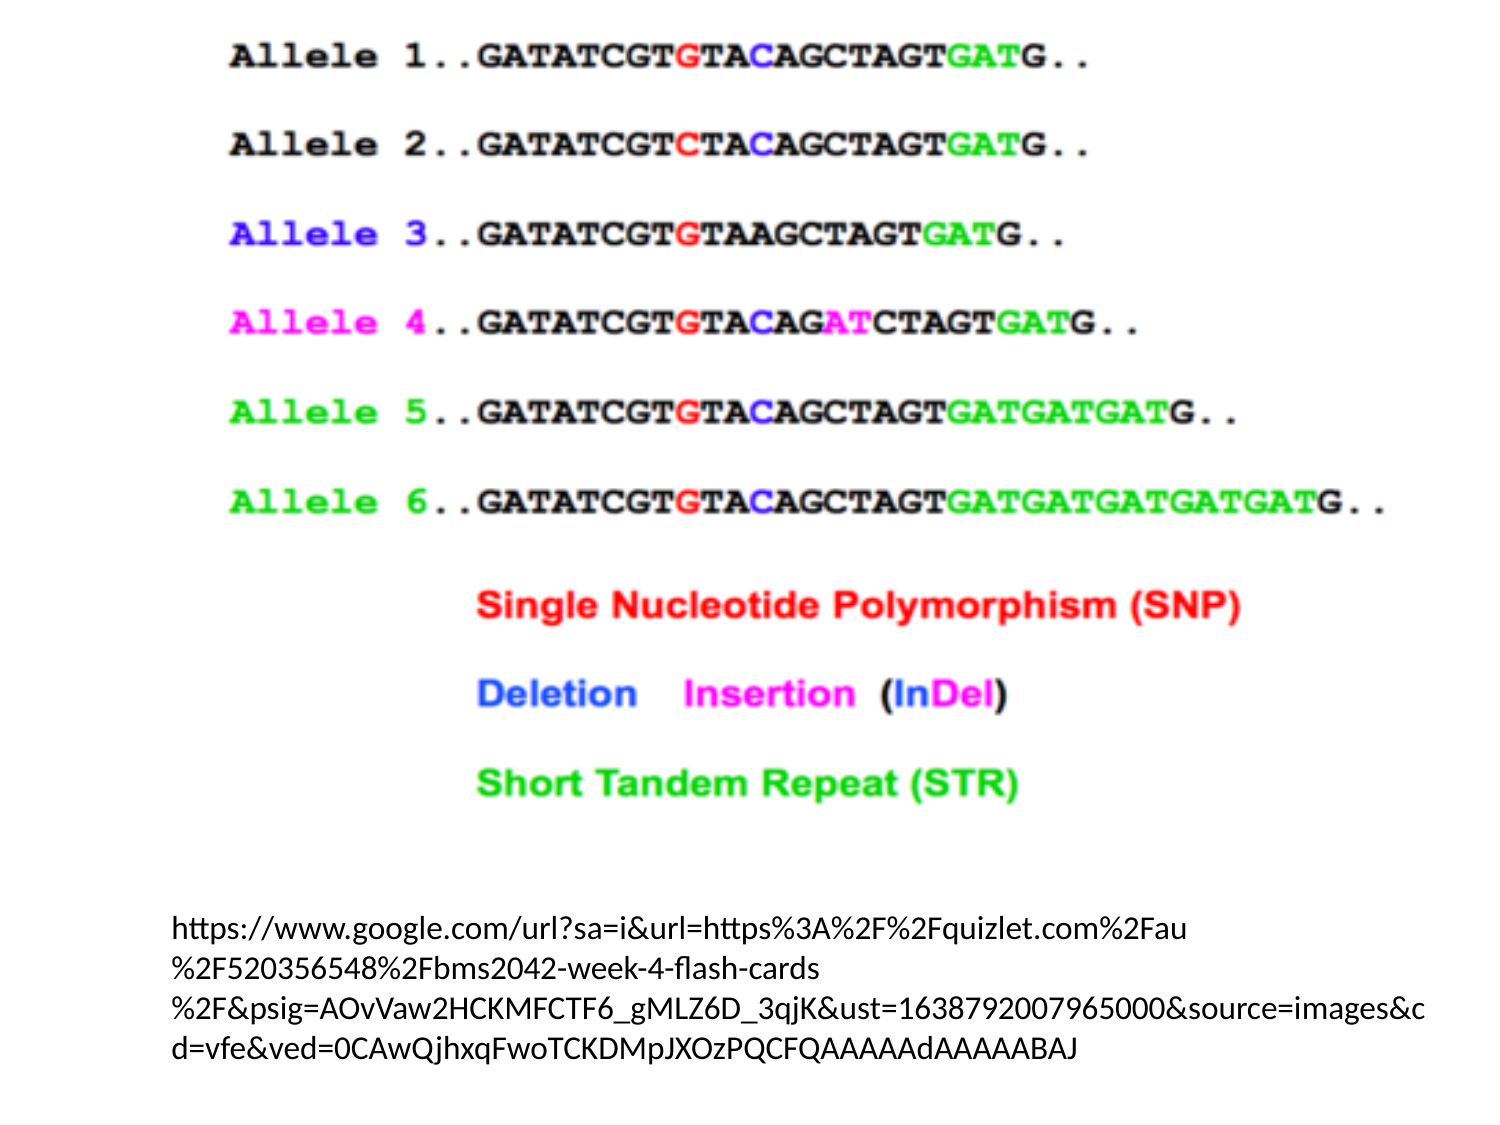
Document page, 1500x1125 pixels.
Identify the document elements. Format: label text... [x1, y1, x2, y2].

text_box https://www.google.com/url?sa=i&url=https%3A%2F%2Fquizlet.com%2Fau%2F520356548%2Fbms2042-week-4-flash-cards%2F&psig=AOvVaw2HCKMFCTF6_gMLZ6D_3qjK&ust=1638792007965000&source=images&cd=vfe&ved=0CAwQjhxqFwoTCKDMpJXOzPQCFQAAAAAdAAAAABAJ [156, 898, 1444, 1074]
picture [111, 18, 1489, 844]
